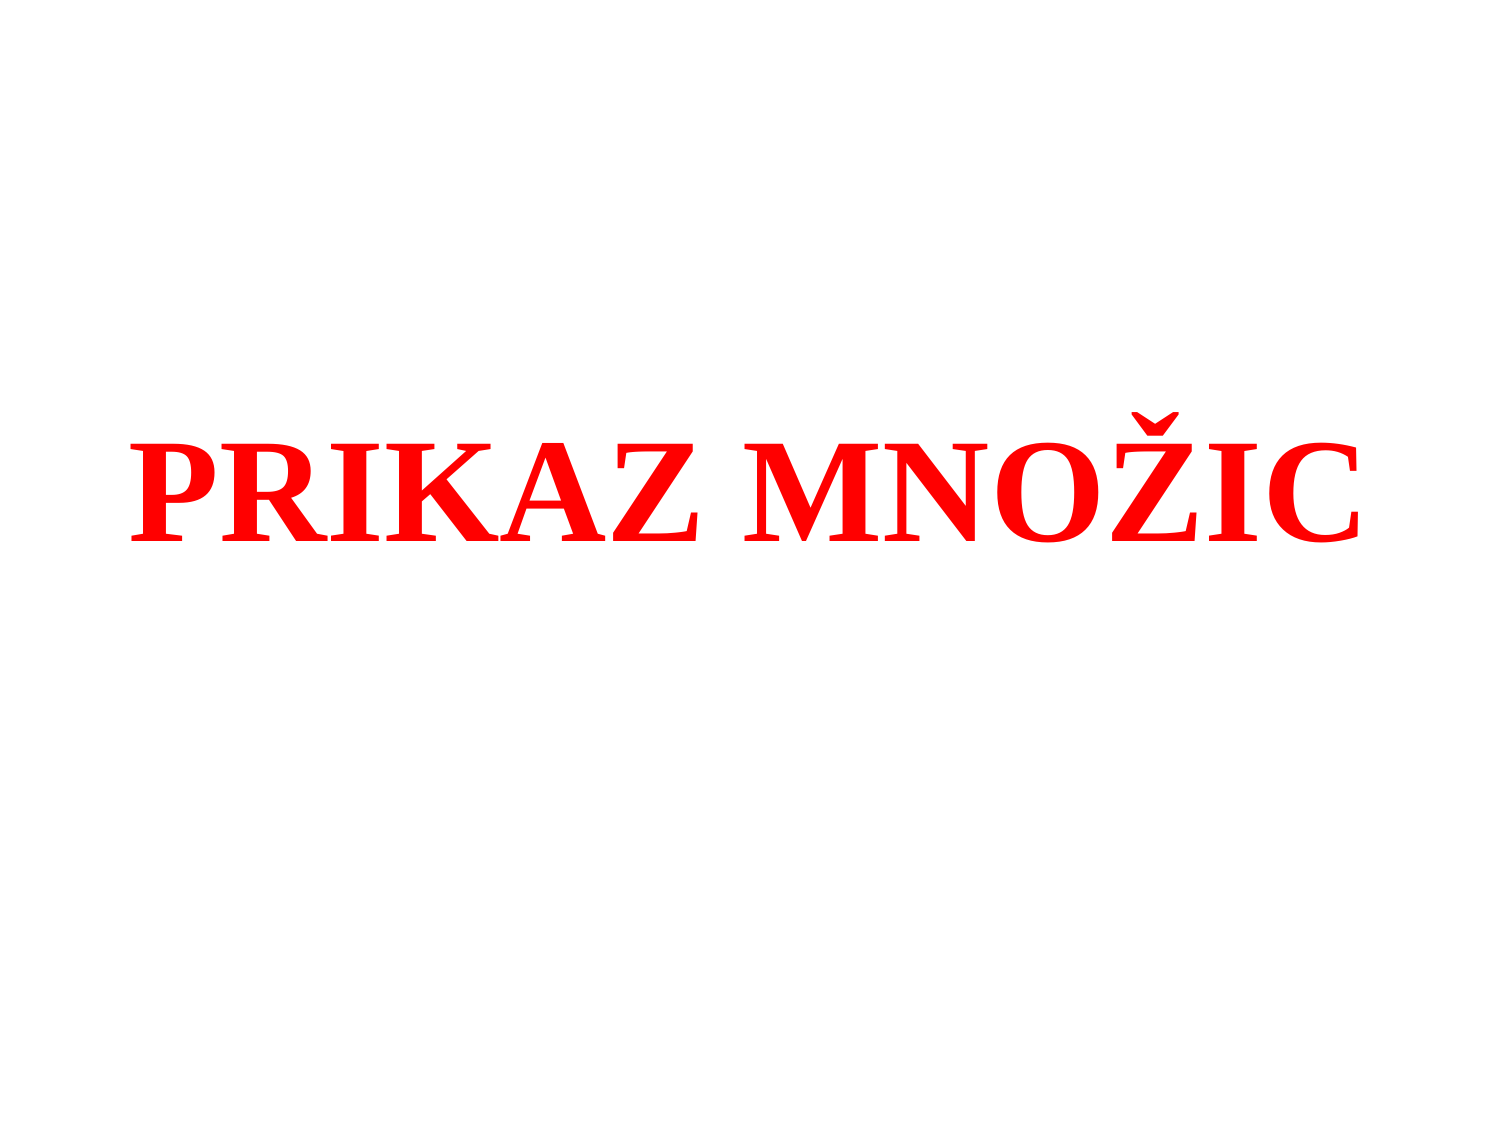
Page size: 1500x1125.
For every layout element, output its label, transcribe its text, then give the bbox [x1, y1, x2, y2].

title PRIKAZ MNOŽIC [112, 361, 1388, 603]
